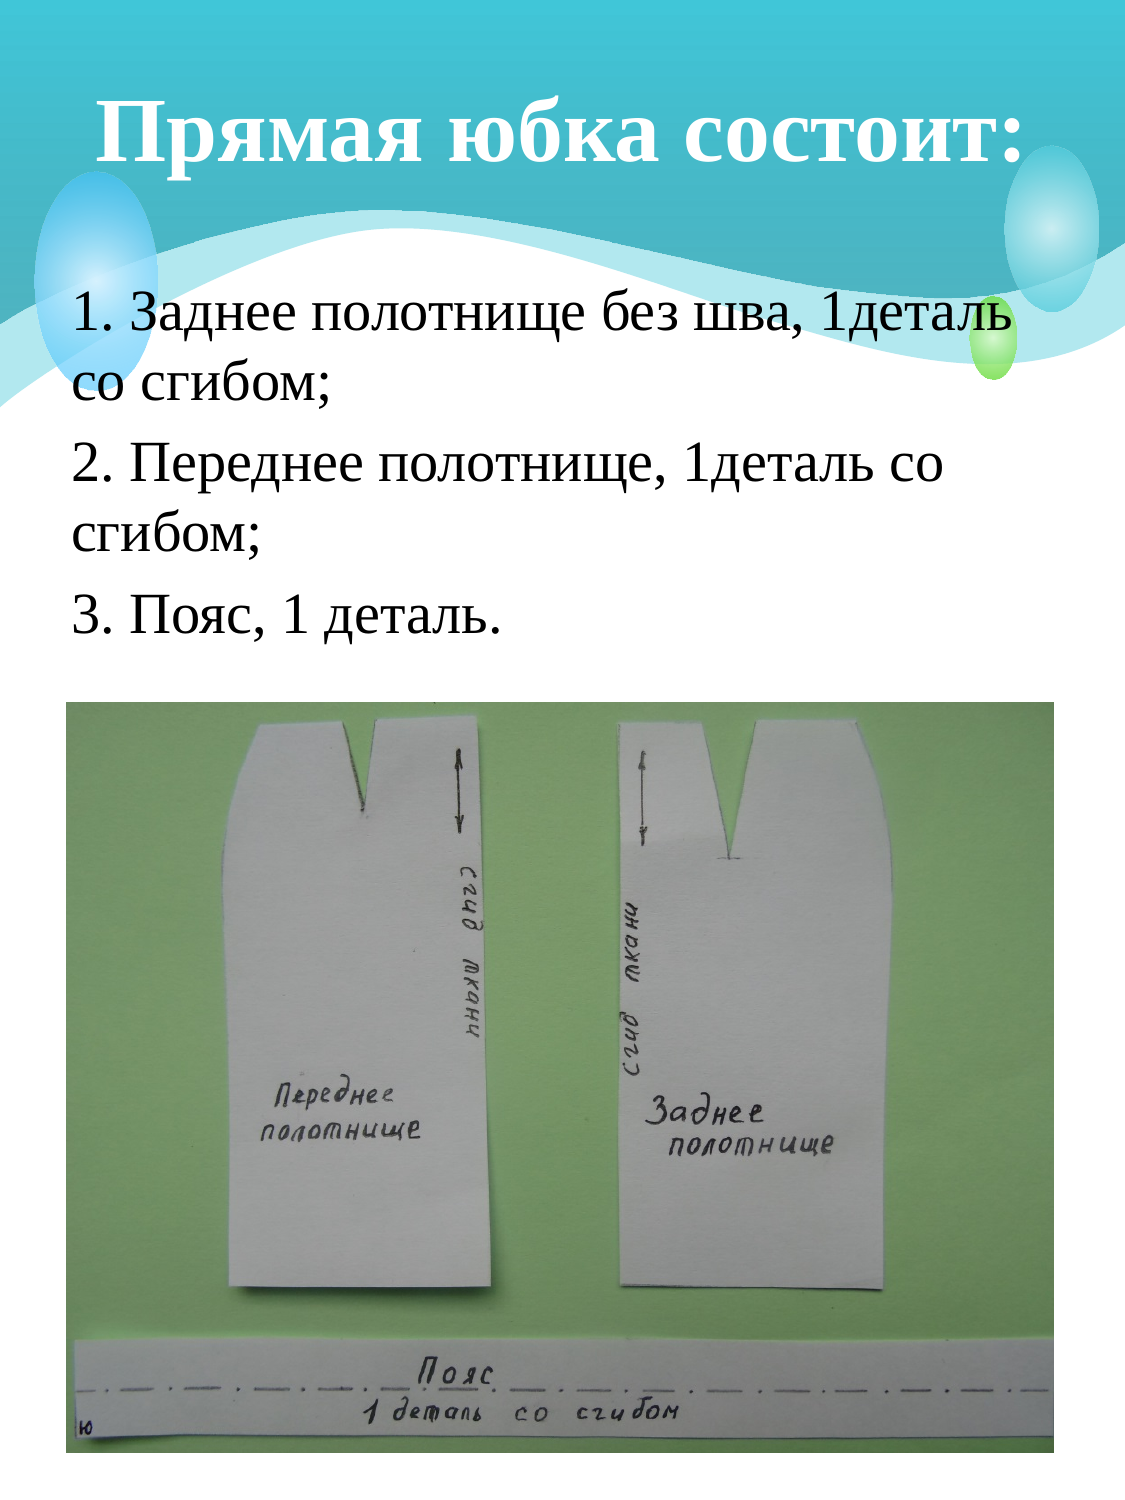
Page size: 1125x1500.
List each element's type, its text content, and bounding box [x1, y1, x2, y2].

picture [65, 702, 1055, 1453]
list 1. Заднее полотнище без шва, 1деталь со сгибом; 2. Переднее полотнище, 1деталь со сгибом; 3. Пояс, 1 деталь. [56, 250, 1069, 1459]
title Прямая юбка состоит: [56, 0, 1069, 250]
